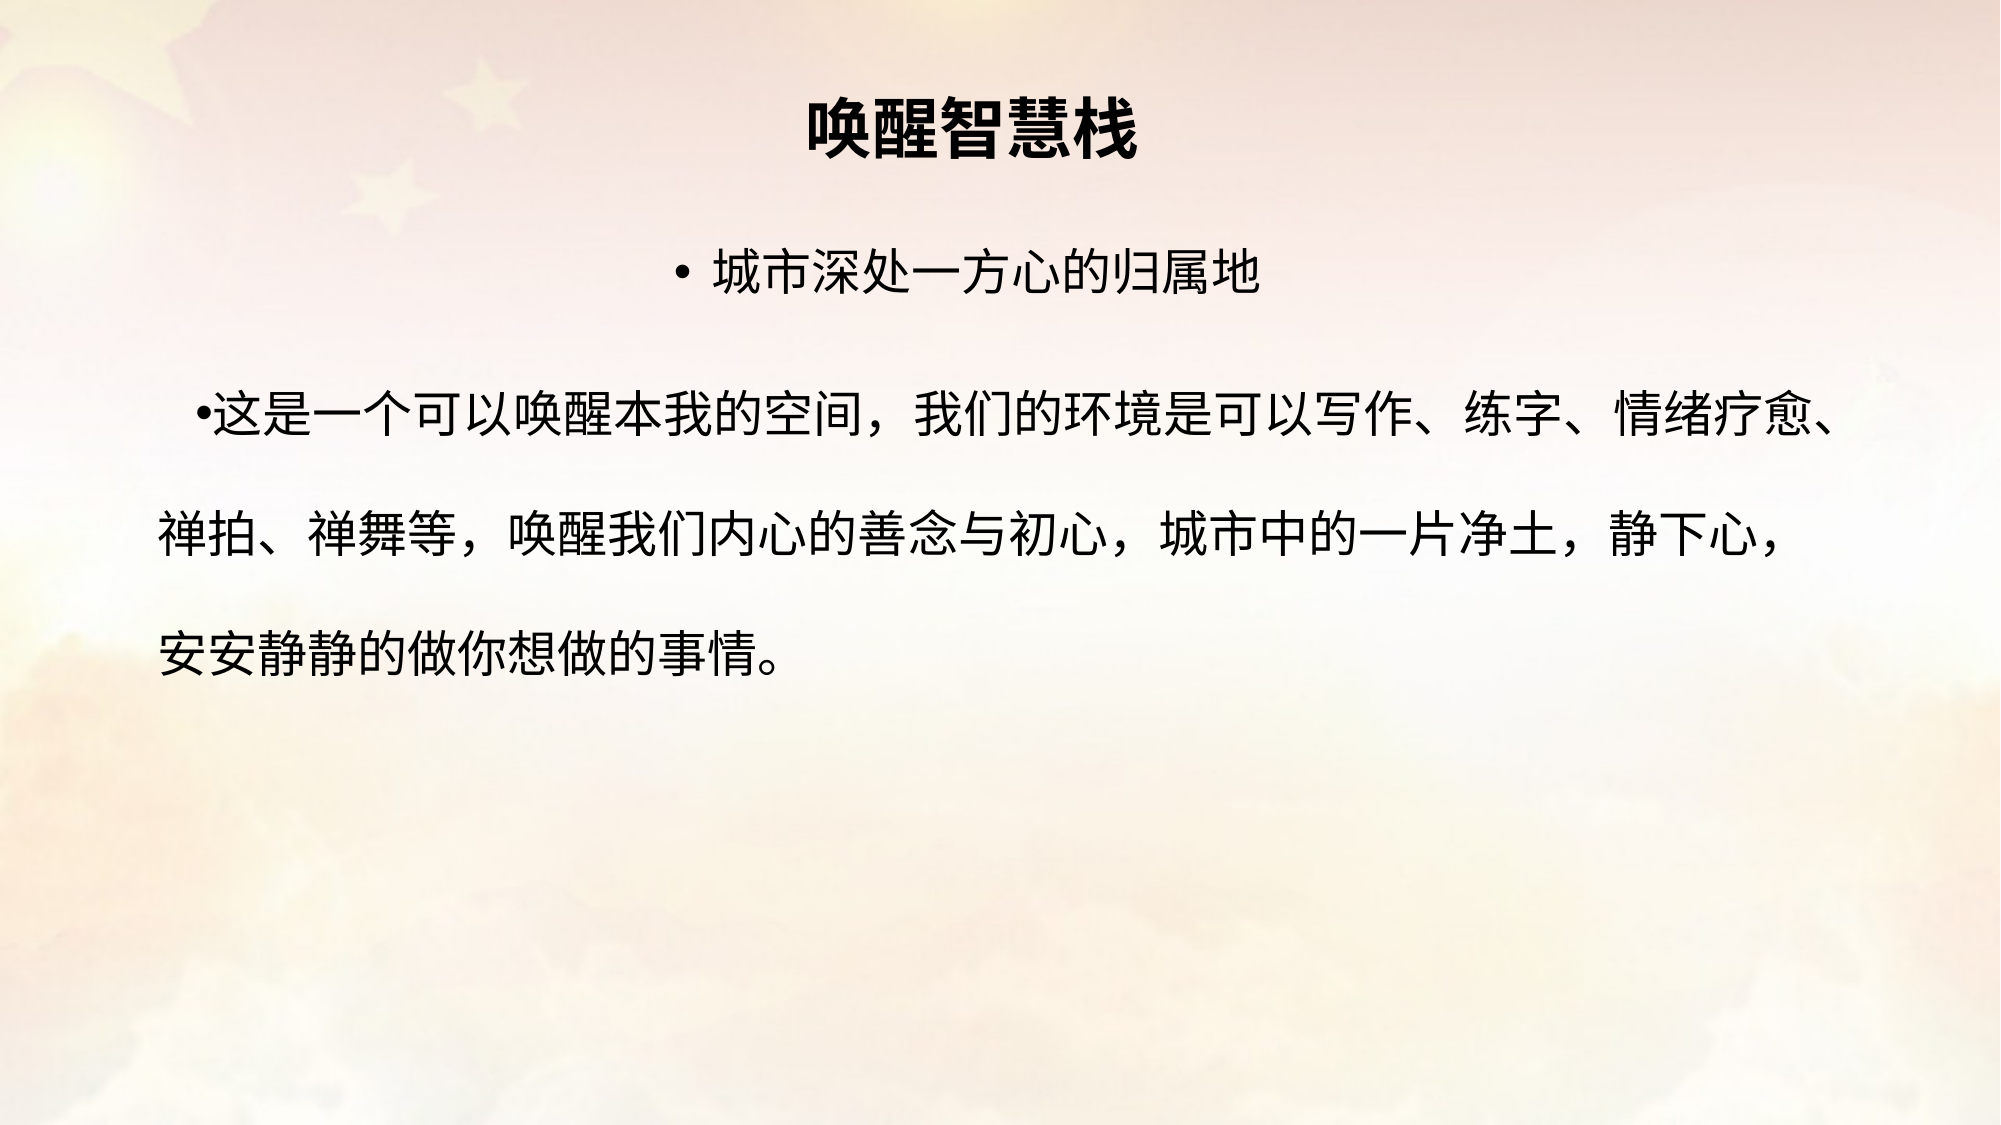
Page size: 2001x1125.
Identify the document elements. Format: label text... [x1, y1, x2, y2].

picture [0, 0, 2001, 1125]
title 唤醒智慧栈 [83, 81, 1863, 184]
list 城市深处一方心的归属地 这是一个可以唤醒本我的空间，我们的环境是可以写作、练字、情绪疗愈、禅拍、禅舞等，唤醒我们内心的善念与初心，城市中的一片净土，静下心，安安静静的做你想做的事情。 [105, 239, 1831, 954]
